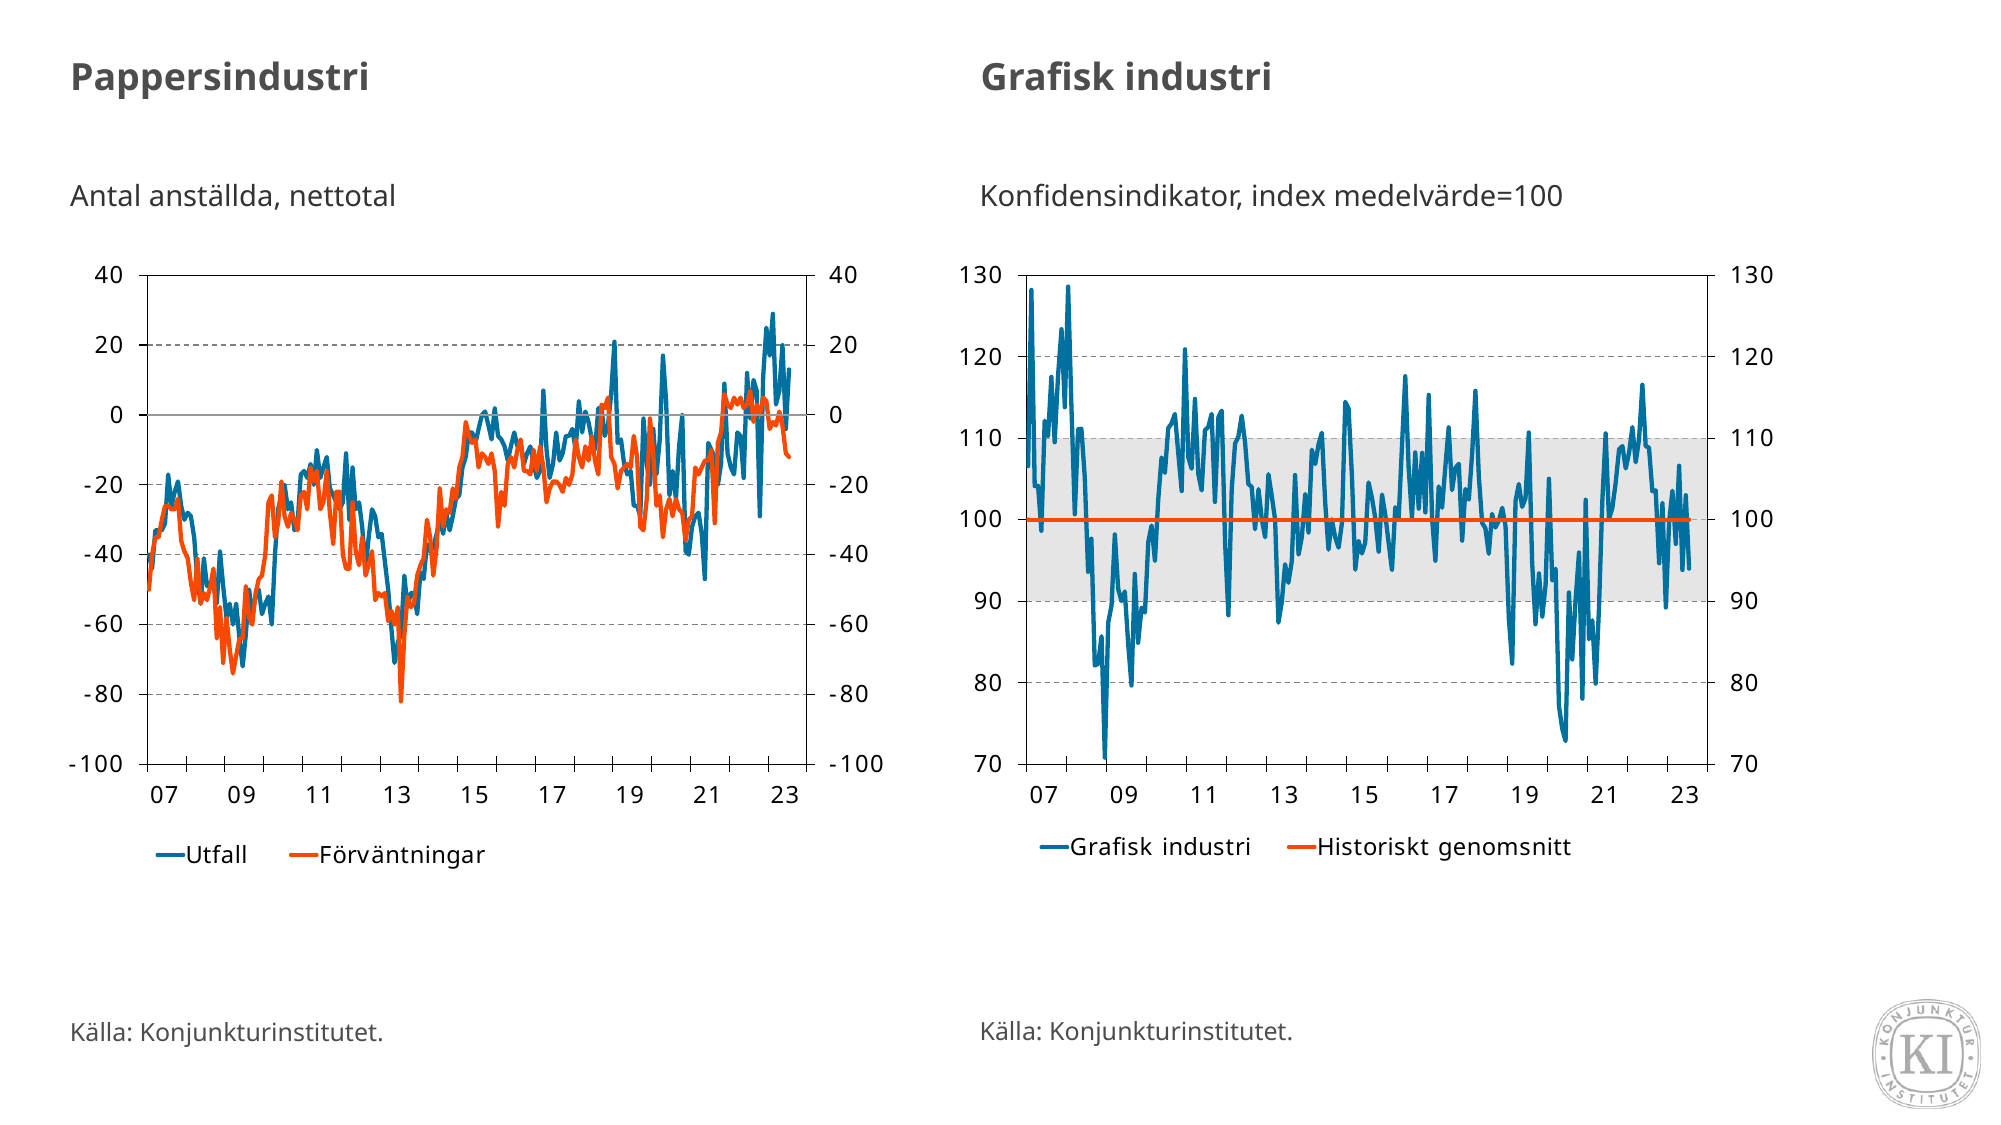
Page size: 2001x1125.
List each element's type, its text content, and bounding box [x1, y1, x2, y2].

picture [1872, 999, 1981, 1109]
list Konfidensindikator, index medelvärde=100 [964, 137, 1848, 220]
list Antal anställda, nettotal [55, 137, 938, 220]
list Källa: Konjunkturinstitutet. [964, 1008, 1848, 1106]
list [51, 249, 939, 874]
list Grafisk industri [965, 45, 1849, 129]
title Pappersindustri [55, 45, 938, 128]
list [941, 249, 1829, 874]
subtitle Källa: Konjunkturinstitutet. [55, 1008, 938, 1106]
